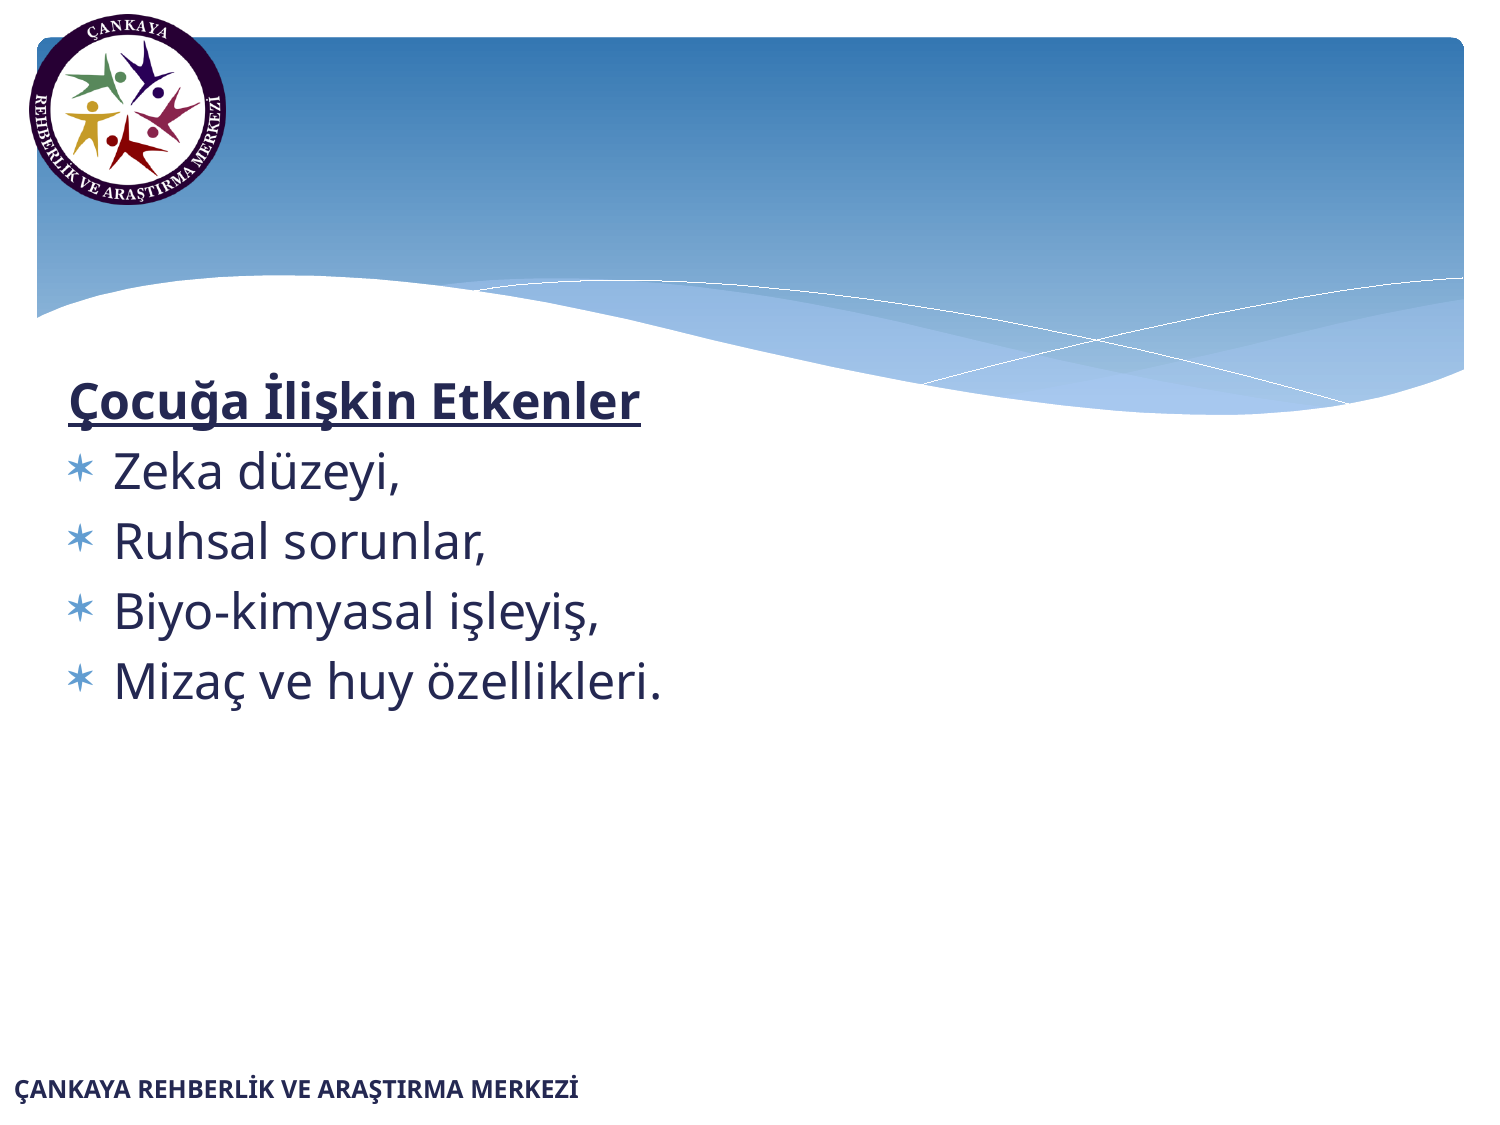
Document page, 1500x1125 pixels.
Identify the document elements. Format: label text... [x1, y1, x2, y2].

list Çocuğa İlişkin Etkenler Zeka düzeyi, Ruhsal sorunlar, Biyo-kimyasal işleyiş, Mizaç ve huy özellikleri. [53, 361, 844, 994]
picture [29, 14, 227, 205]
footer ÇANKAYA REHBERLİK VE ARAŞTIRMA MERKEZİ [0, 1058, 621, 1119]
title …. [75, 55, 1425, 232]
